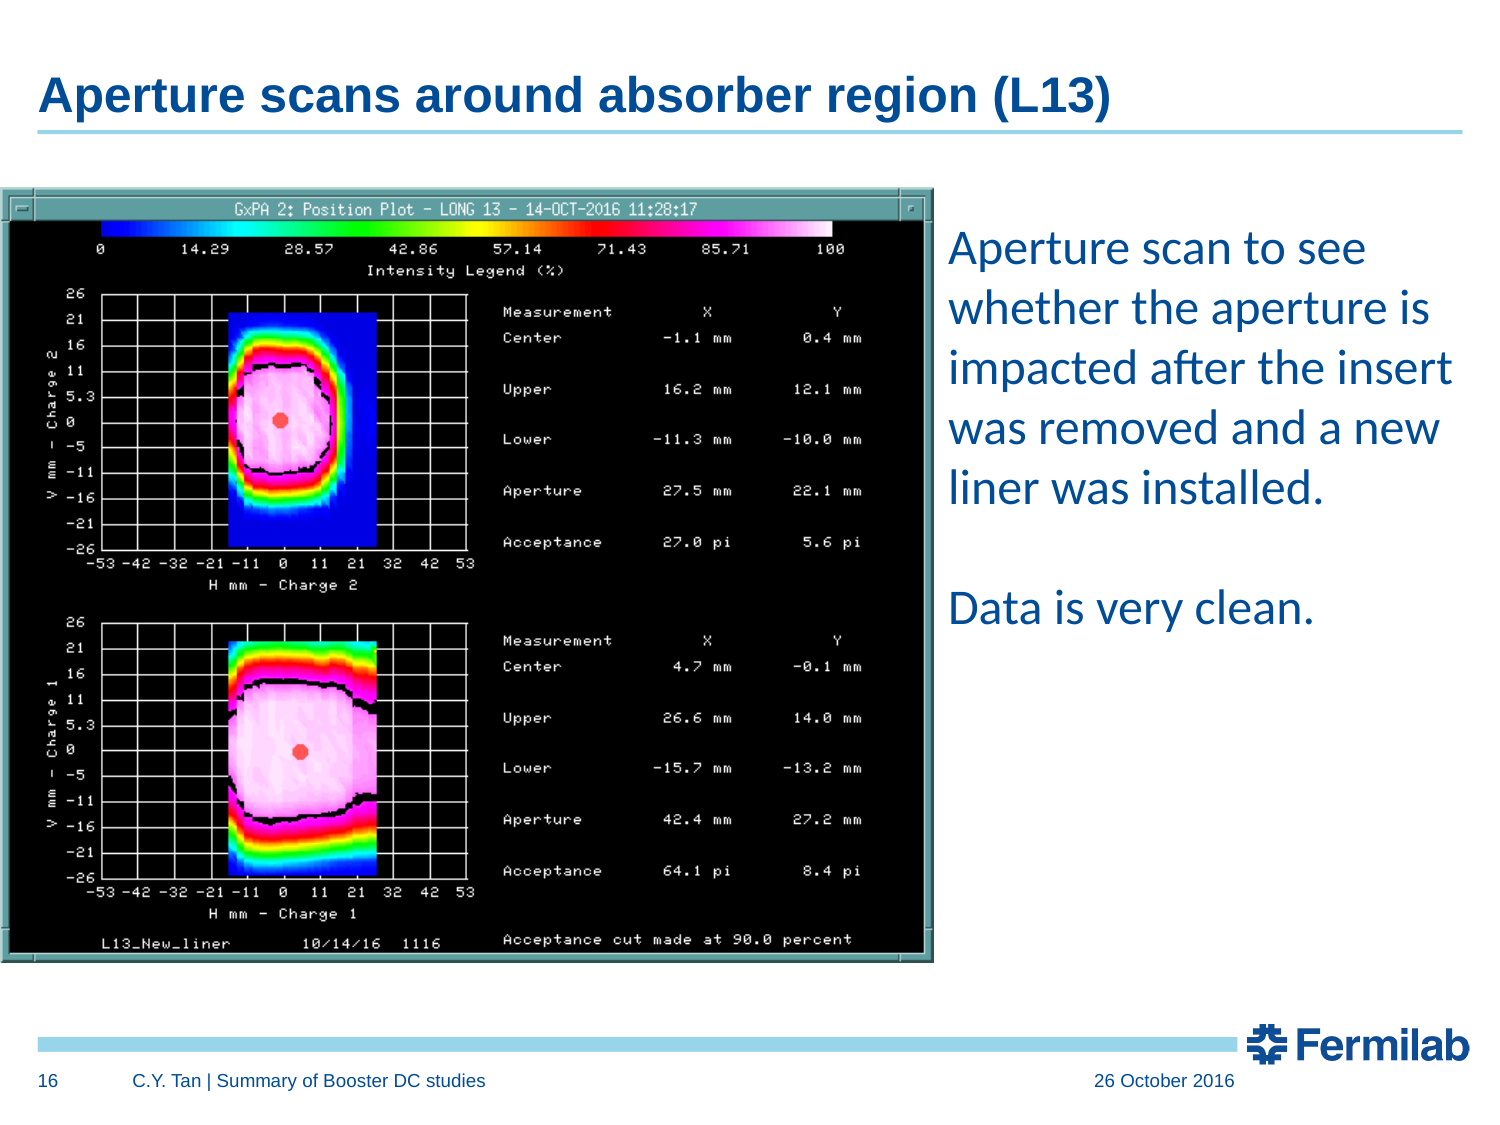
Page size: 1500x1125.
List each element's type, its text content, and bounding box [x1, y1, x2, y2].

text_box Aperture scan to see whether the aperture is impacted after the insert was removed and a new liner was installed. Data is very clean. [938, 206, 1487, 702]
slide_number 16 [37, 1068, 111, 1109]
title Aperture scans around absorber region (L13) [37, 17, 1463, 123]
picture [0, 0, 1500, 1125]
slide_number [1058, 1068, 1235, 1109]
footer C.Y. Tan | Summary of Booster DC studies [132, 1068, 1014, 1109]
